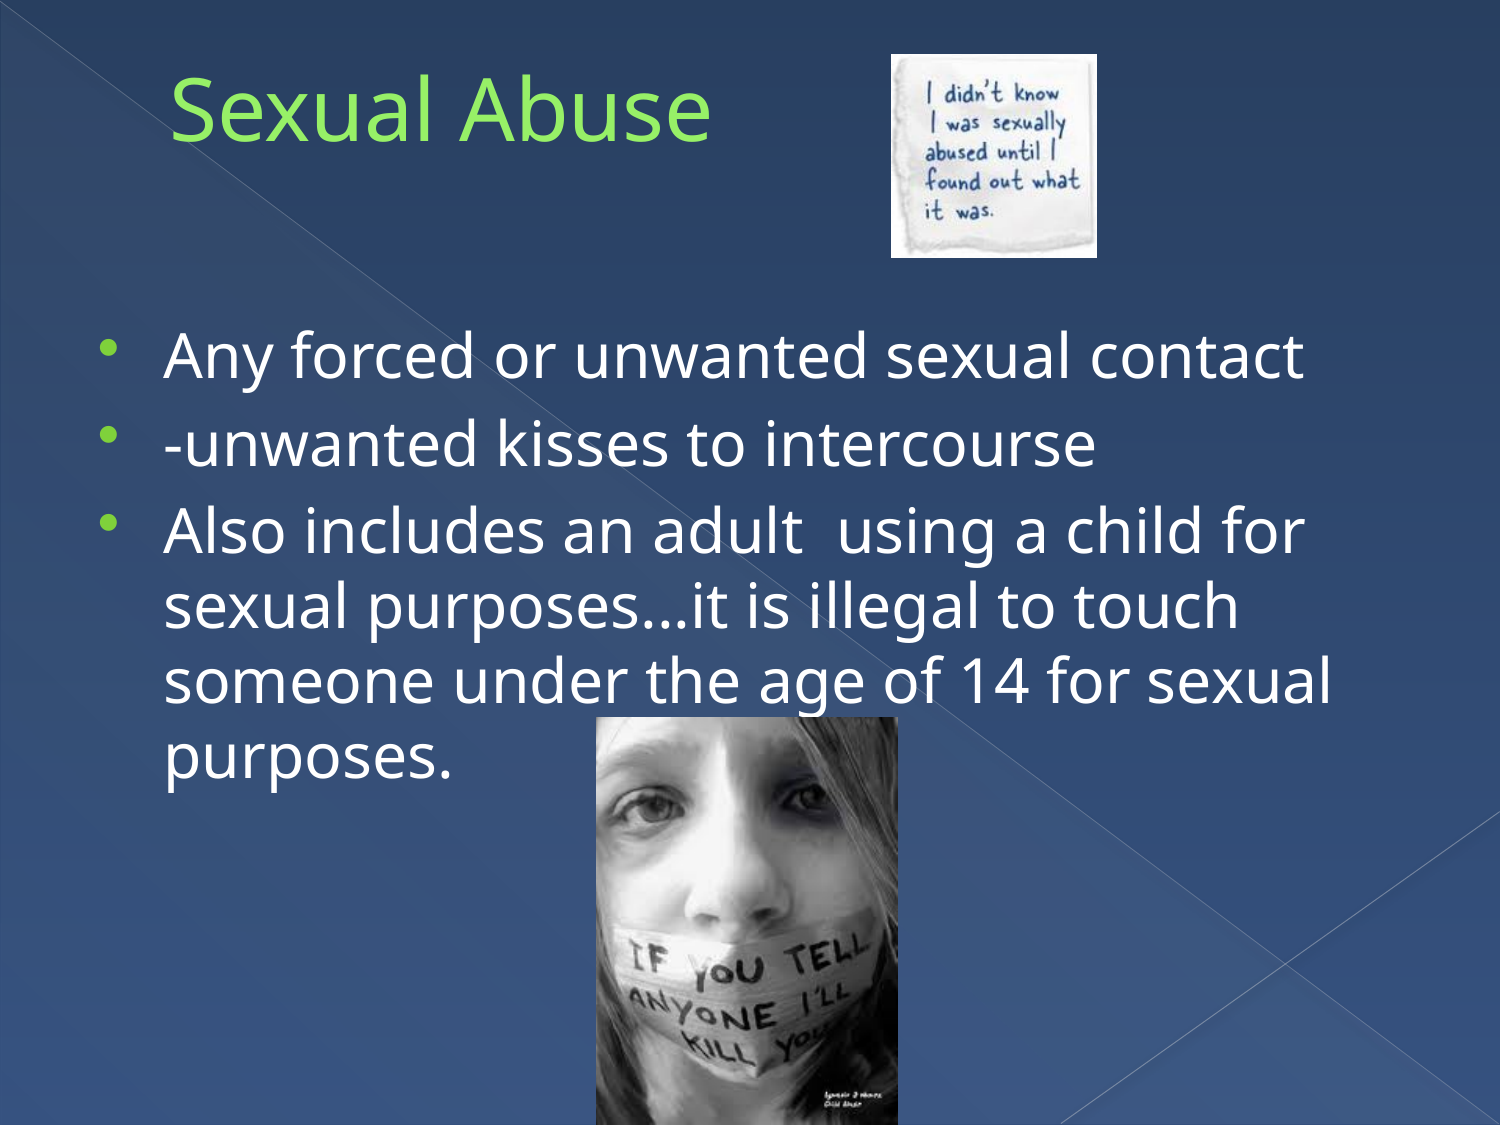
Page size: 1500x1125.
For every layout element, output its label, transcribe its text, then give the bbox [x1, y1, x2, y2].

picture [891, 54, 1097, 258]
list Any forced or unwanted sexual contact -unwanted kisses to intercourse Also includes an adult using a child for sexual purposes...it is illegal to touch someone under the age of 14 for sexual purposes. [75, 308, 1425, 1059]
picture [596, 716, 899, 1125]
title Sexual Abuse [75, 43, 1425, 274]
